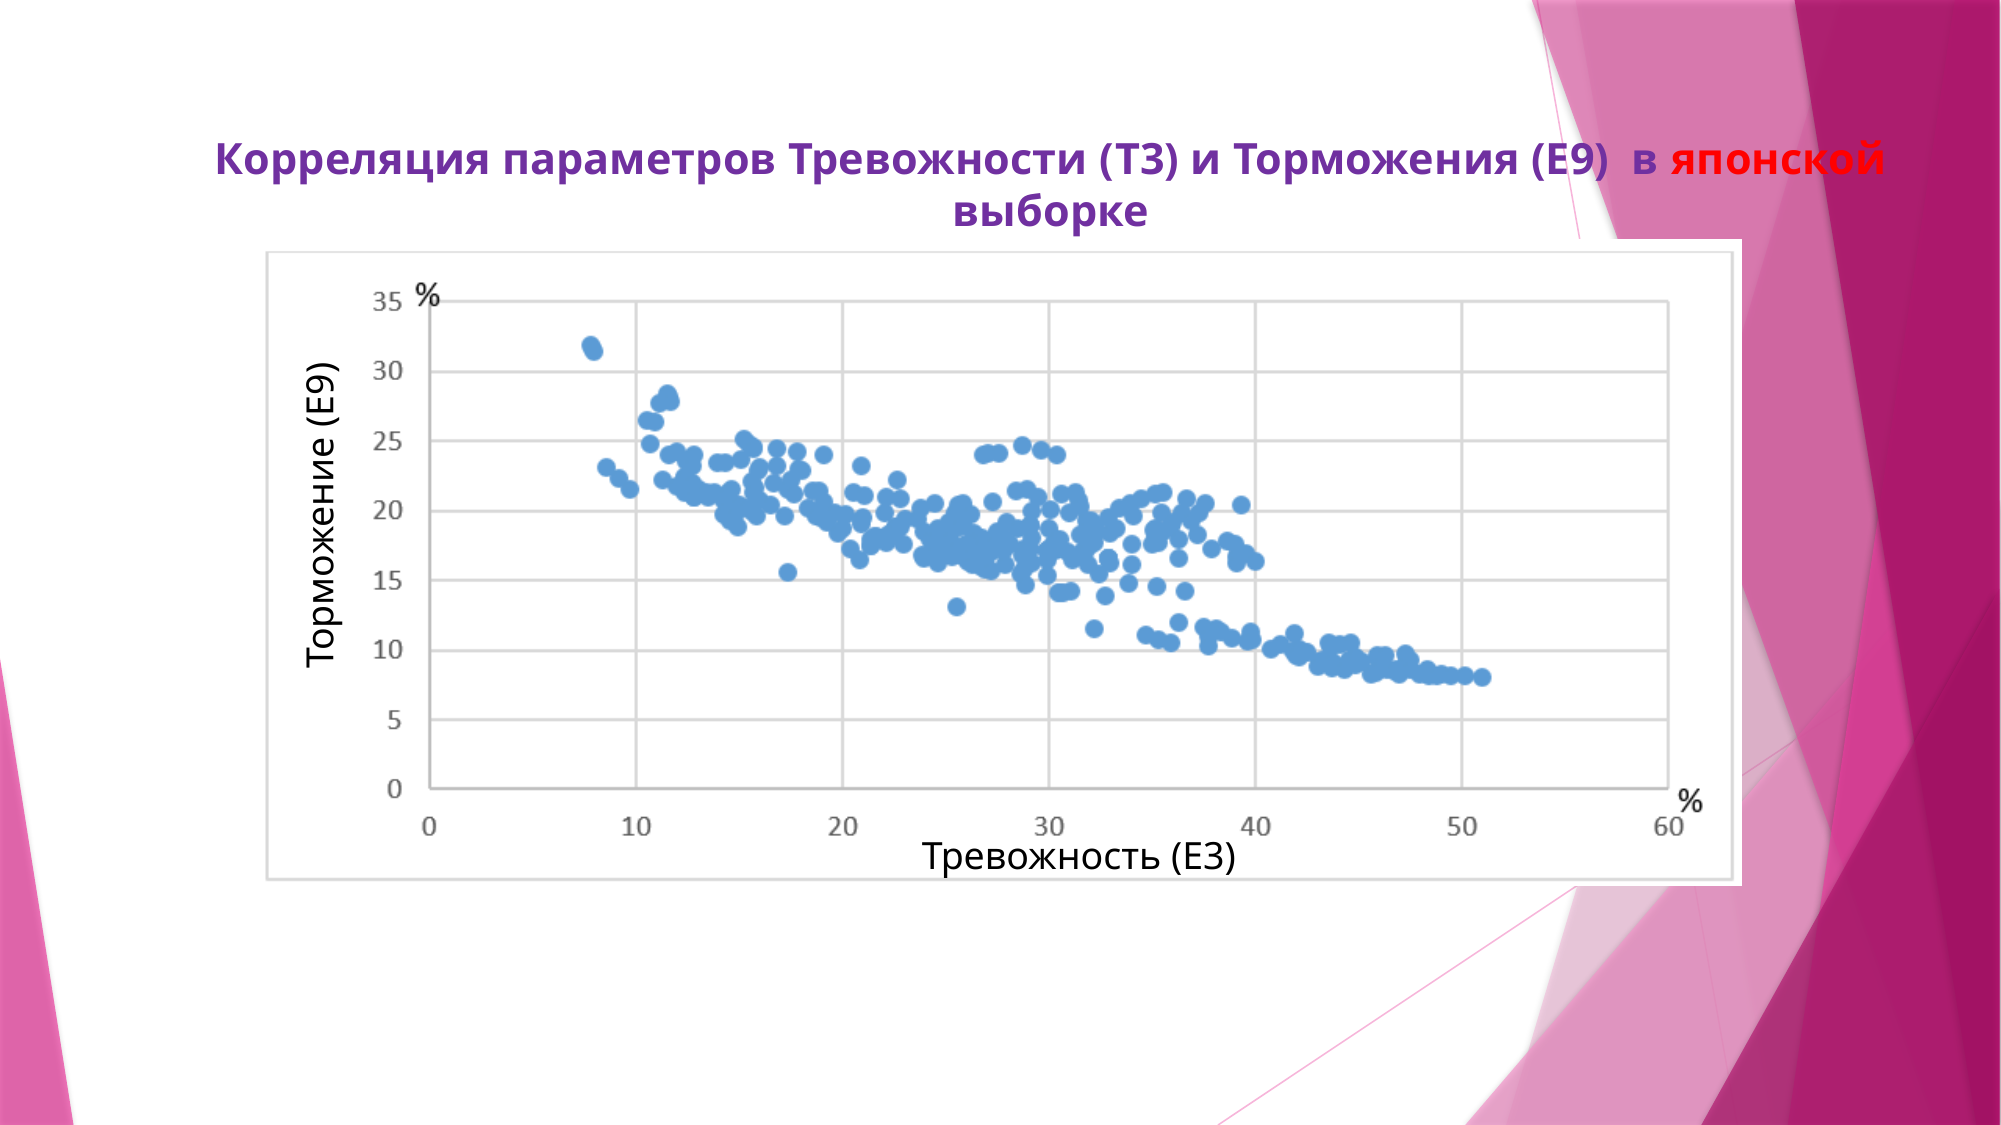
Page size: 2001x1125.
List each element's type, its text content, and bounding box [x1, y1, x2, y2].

title Корреляция параметров Тревожности (T3) и Торможения (Е9) в японской выборке [135, 41, 1967, 243]
picture [257, 239, 1743, 886]
